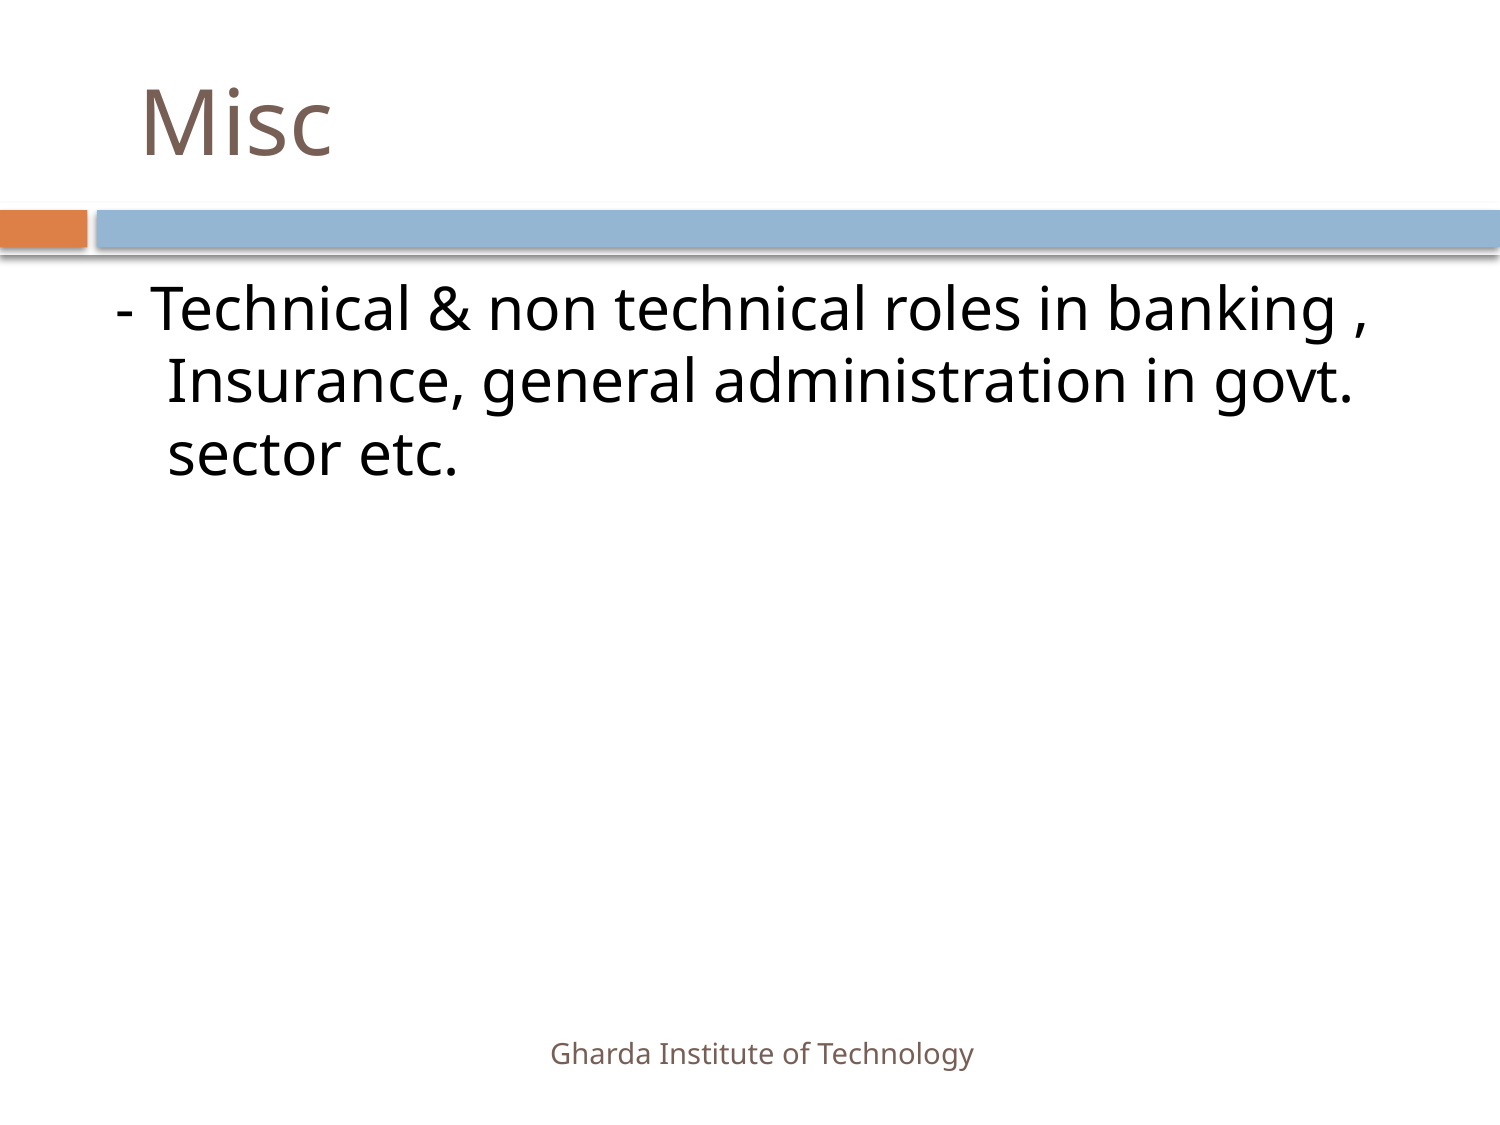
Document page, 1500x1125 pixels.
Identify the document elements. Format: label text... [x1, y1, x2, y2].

list - Technical & non technical roles in banking , Insurance, general administration in govt. sector etc. [100, 262, 1438, 1000]
footer Gharda Institute of Technology [99, 1024, 990, 1085]
title Misc [100, 37, 1438, 200]
